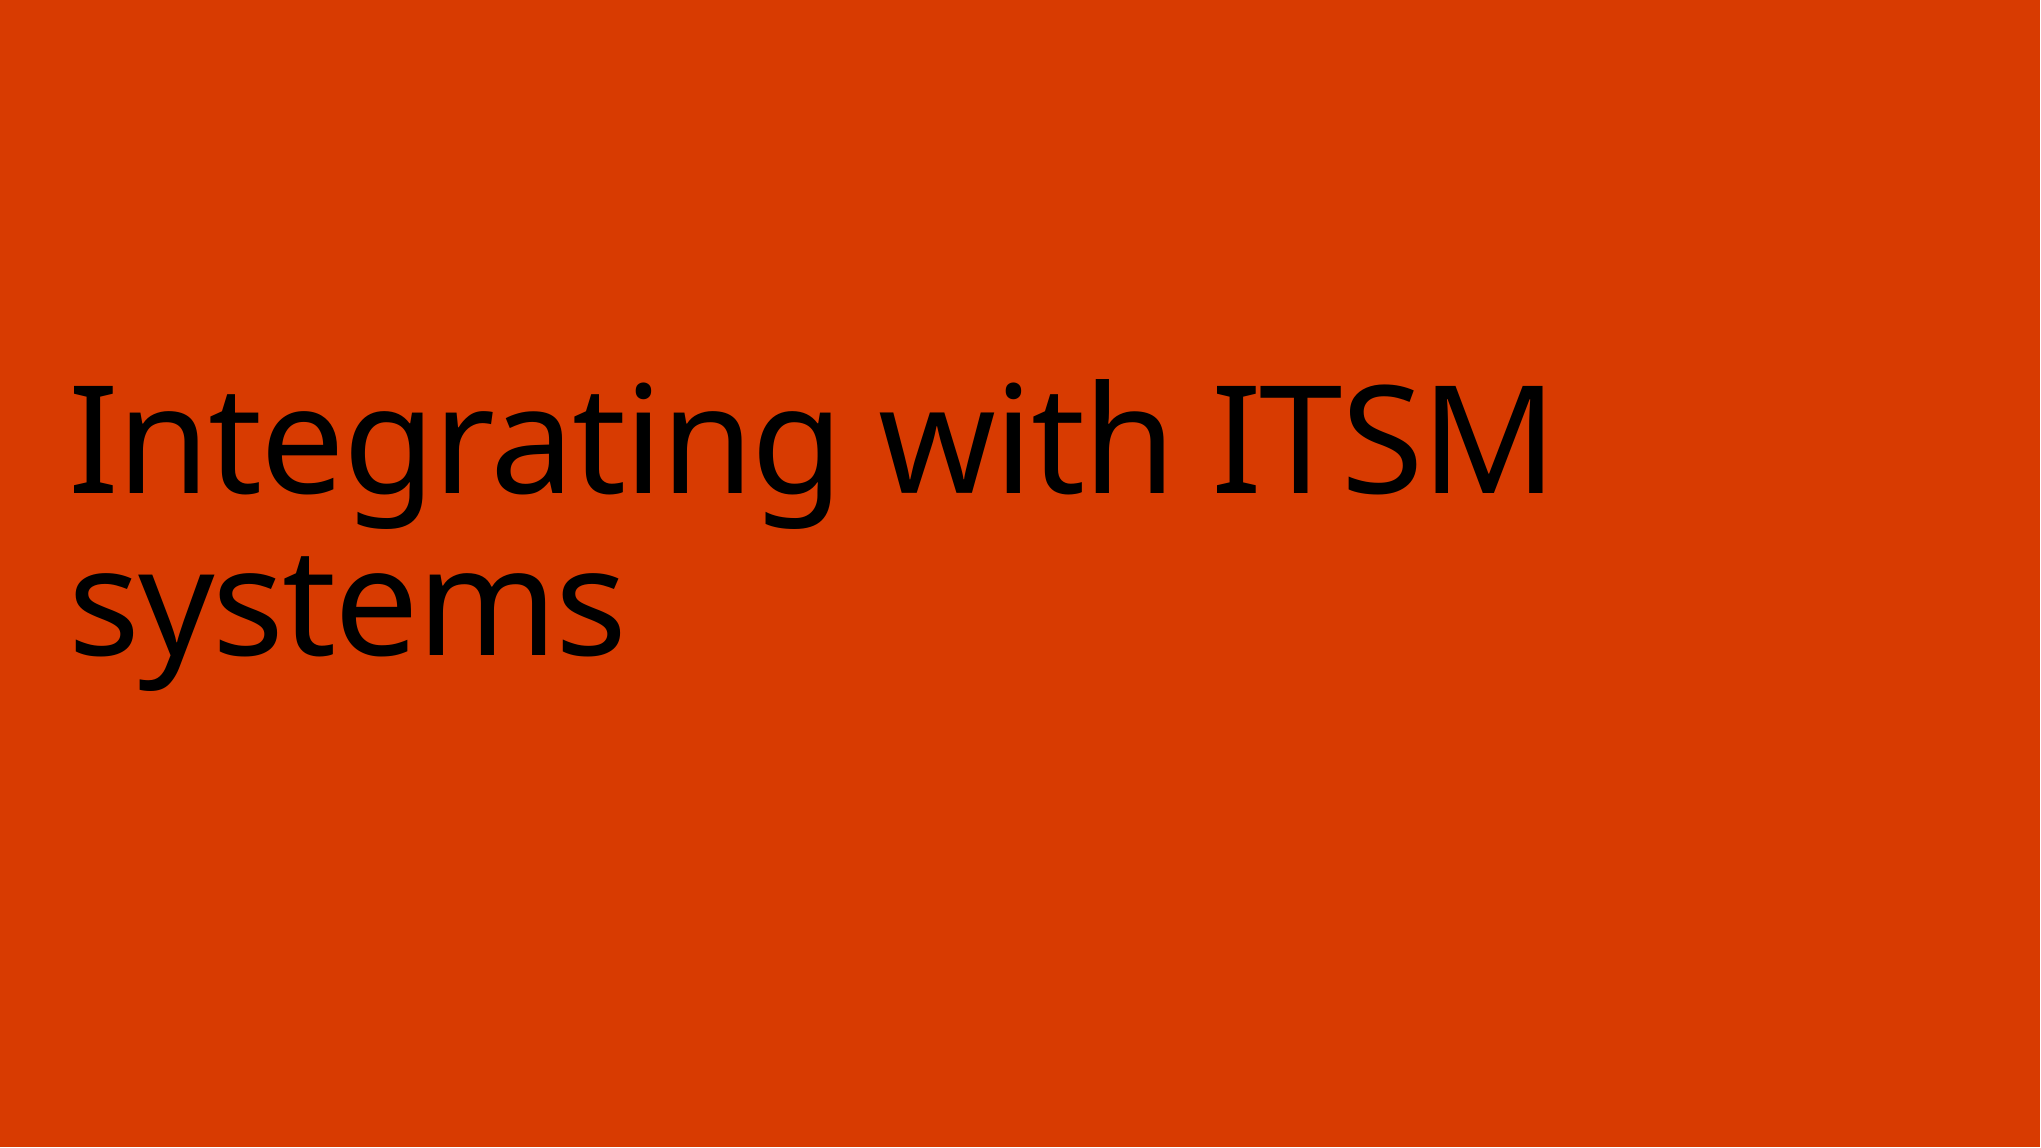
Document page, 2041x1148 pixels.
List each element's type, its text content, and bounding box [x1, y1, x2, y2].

title Integrating with ITSM systems [45, 348, 1996, 543]
